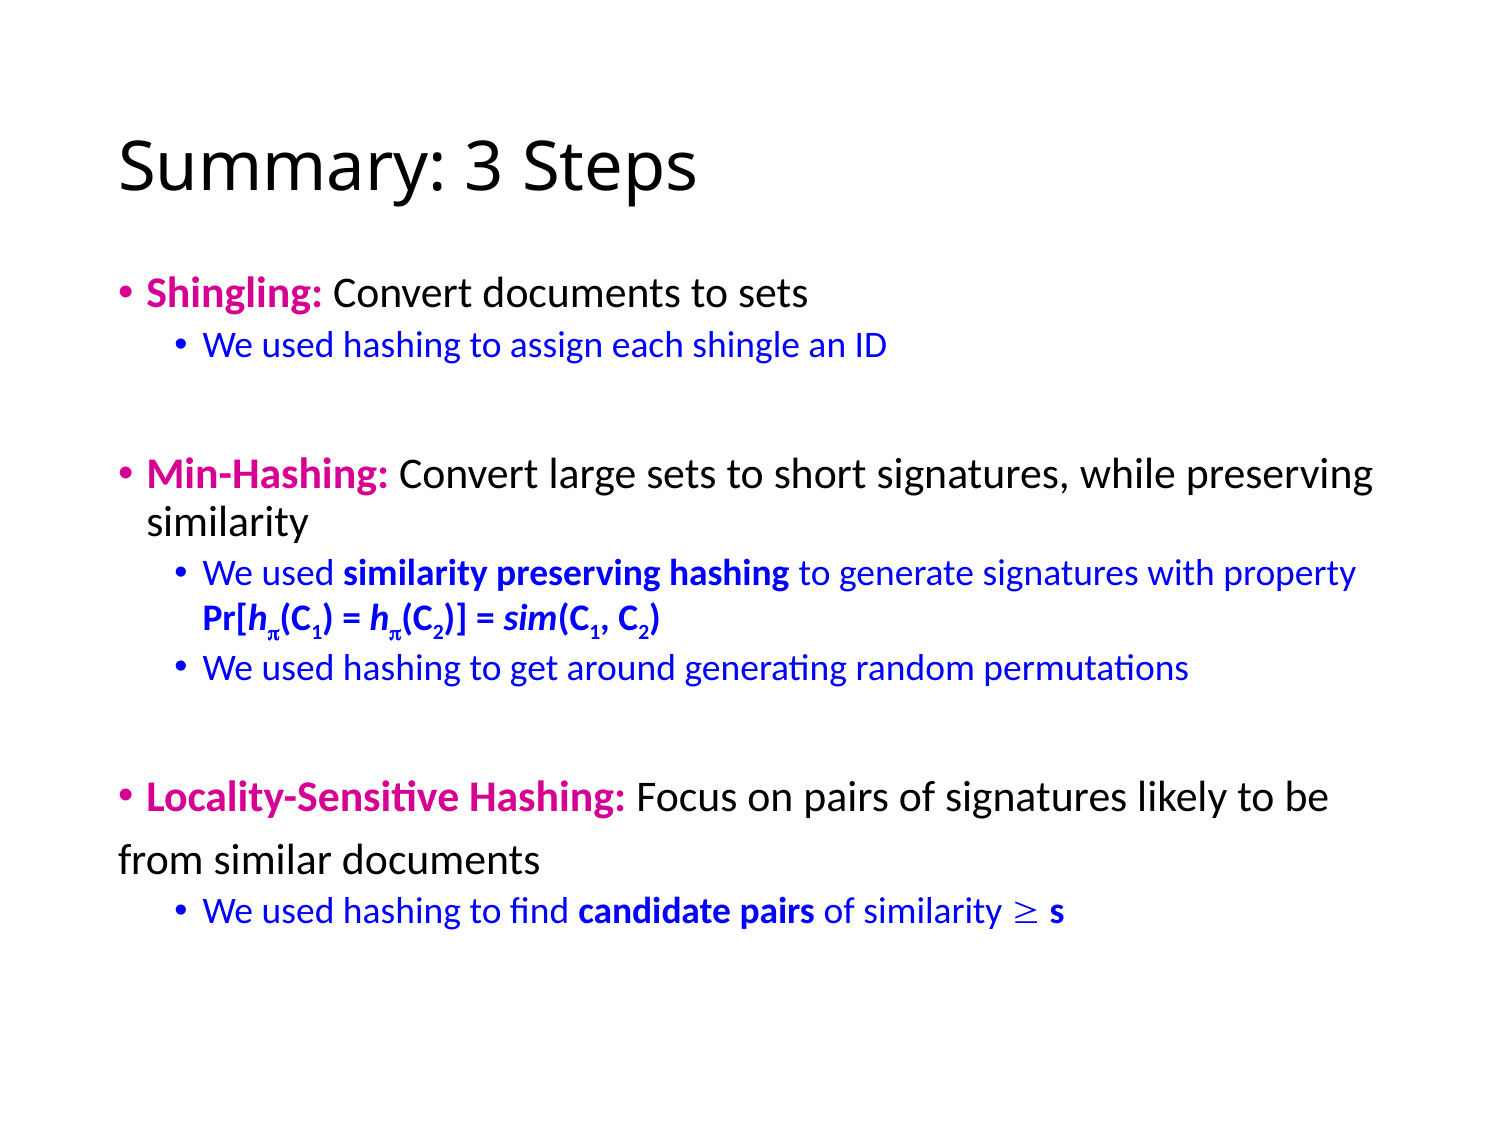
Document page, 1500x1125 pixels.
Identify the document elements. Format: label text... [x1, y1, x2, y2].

title Summary: 3 Steps [103, 59, 1397, 262]
list Shingling: Convert documents to sets We used hashing to assign each shingle an ID Min-Hashing: Convert large sets to short signatures, while preserving similarity We used similarity preserving hashing to generate signatures with property Pr[h(C1) = h(C2)] = sim(C1, C2) We used hashing to get around generating random permutations Locality-Sensitive Hashing: Focus on pairs of signatures likely to be from similar documents We used hashing to find candidate pairs of similarity  s [103, 262, 1500, 1125]
